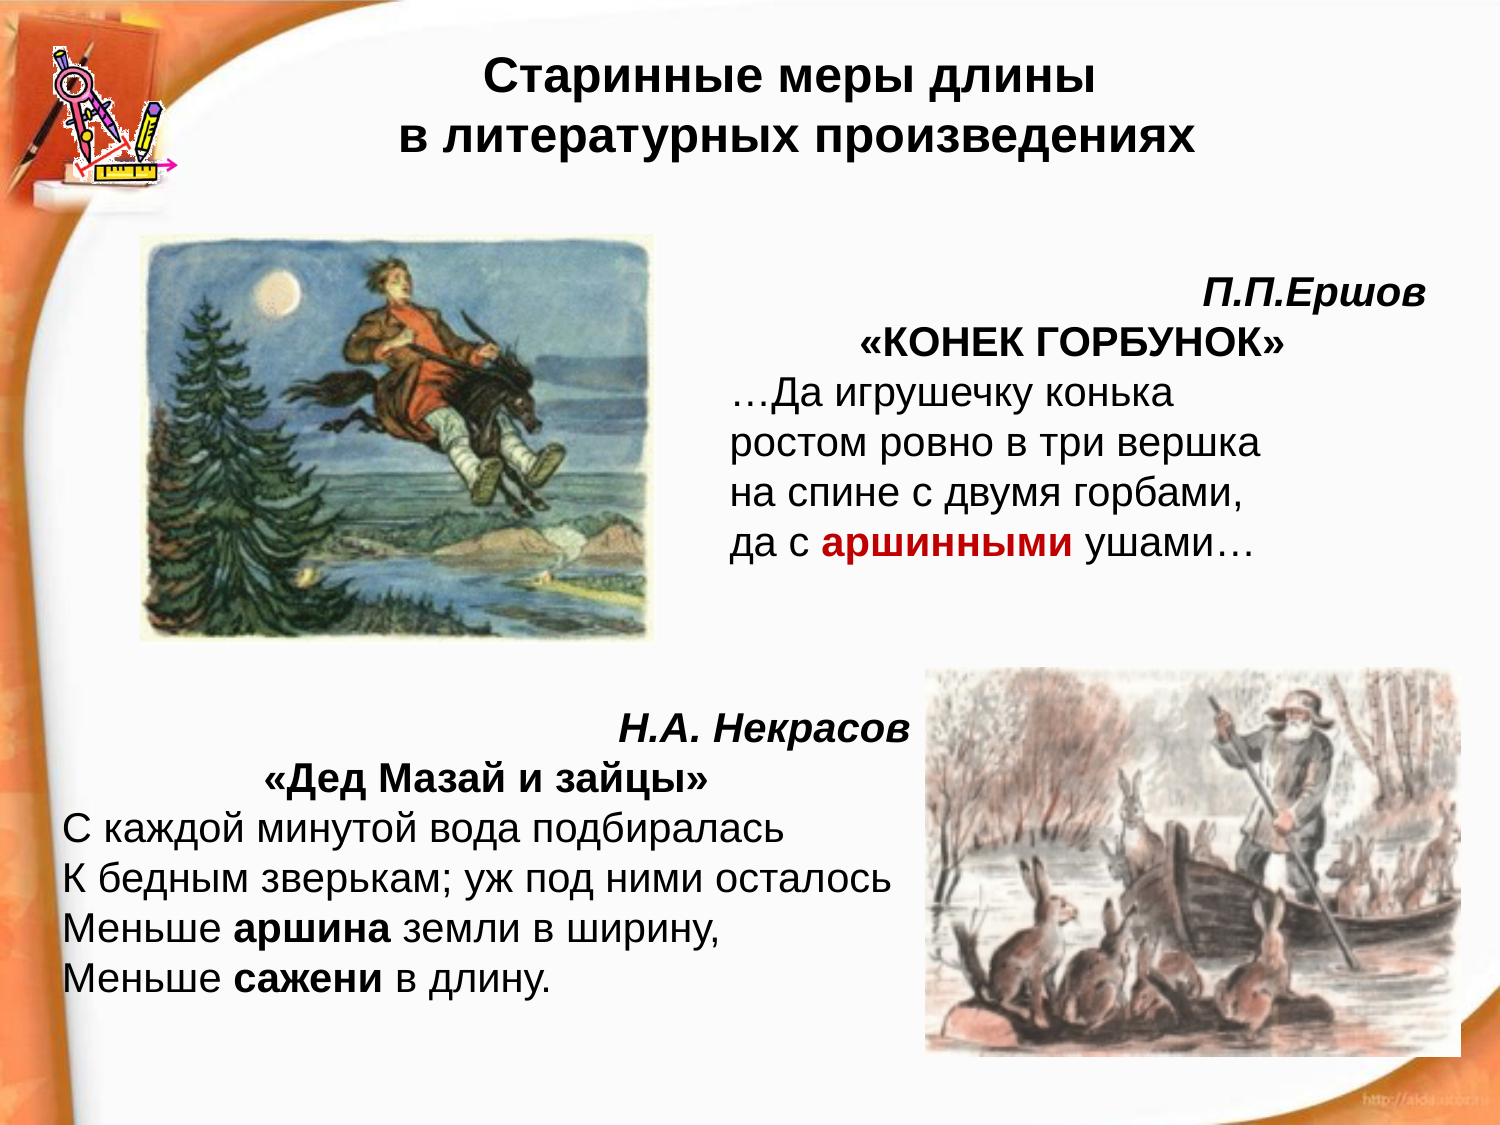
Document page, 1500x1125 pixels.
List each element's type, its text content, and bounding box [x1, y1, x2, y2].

text_box Старинные меры длины в литературных произведениях [187, 35, 1407, 240]
text_box Н.А. Некрасов «Дед Мазай и зайцы» С каждой минутой вода подбиралась К бедным зверькам; уж под ними осталось Меньше аршина земли в ширину, Меньше сажени в длину. [46, 693, 921, 1059]
picture [0, 0, 1500, 1125]
text_box П.П.Ершов «КОНЕК ГОРБУНОК» …Да игрушечку конька ростом ровно в три вершка на спине с двумя горбами, да с аршинными ушами… [714, 257, 1442, 573]
